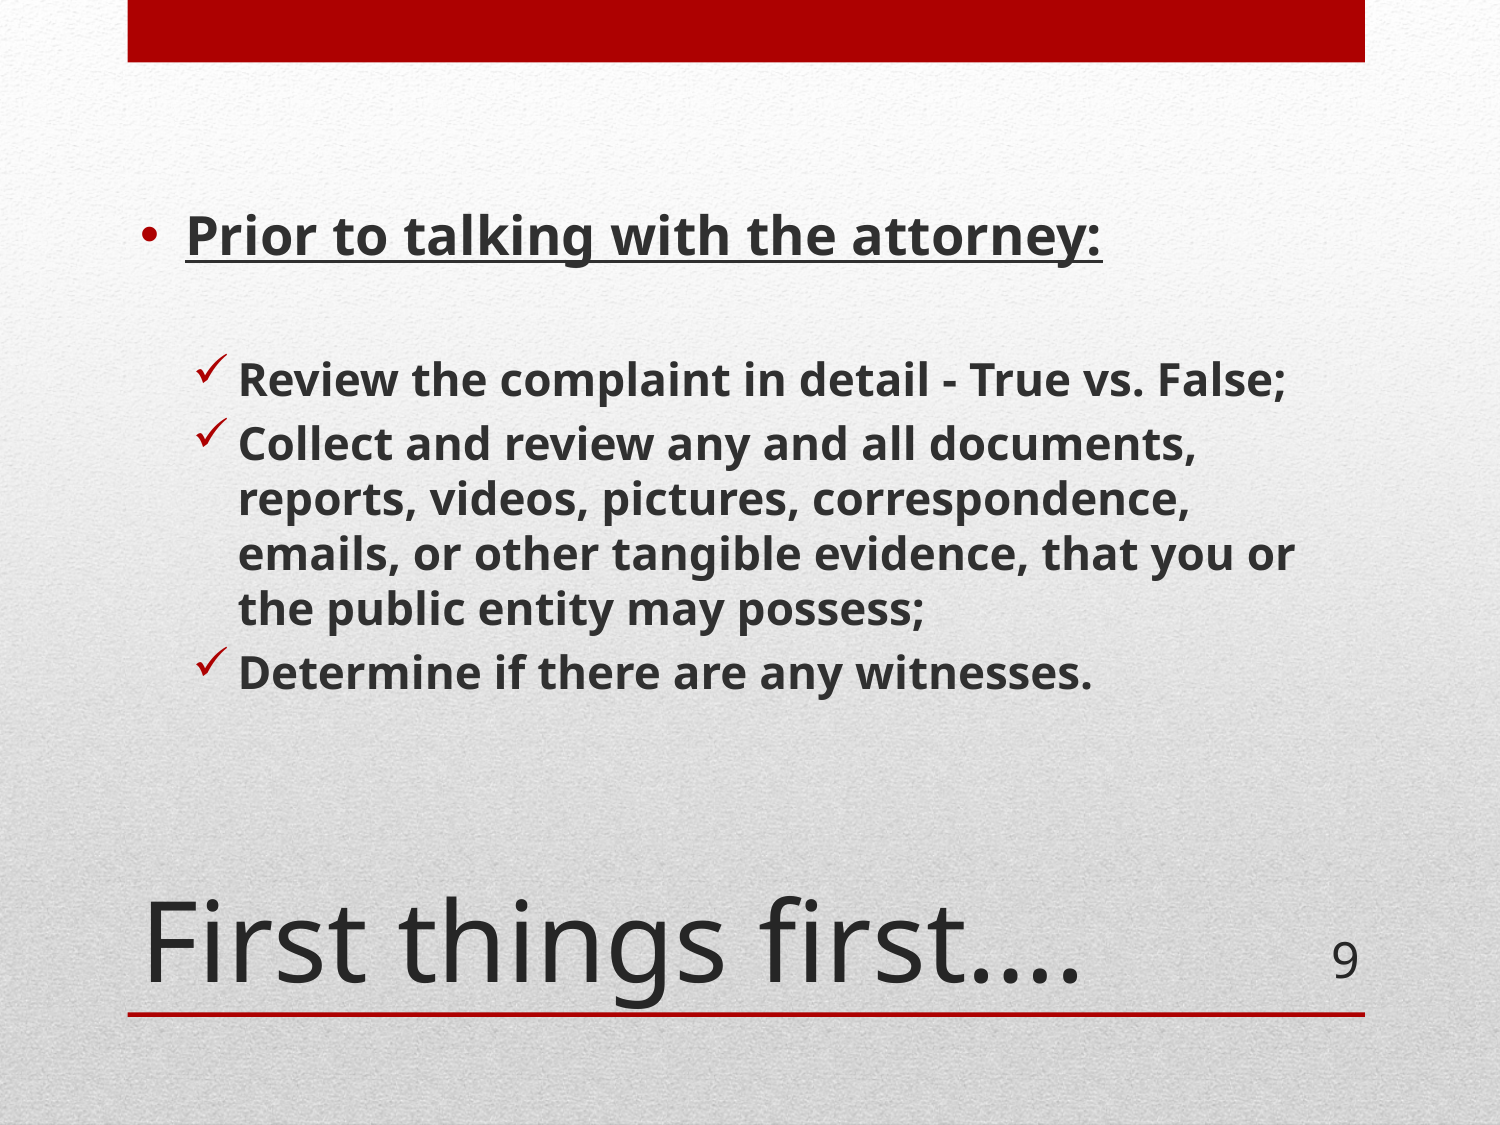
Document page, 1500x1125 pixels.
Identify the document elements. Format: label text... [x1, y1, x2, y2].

list Prior to talking with the attorney: Review the complaint in detail - True vs. False; Collect and review any and all documents, reports, videos, pictures, correspondence, emails, or other tangible evidence, that you or the public entity may possess; Determine if there are any witnesses. [125, 99, 1363, 800]
slide_number 9 [1250, 933, 1375, 993]
title First things first…. [125, 800, 1238, 1013]
